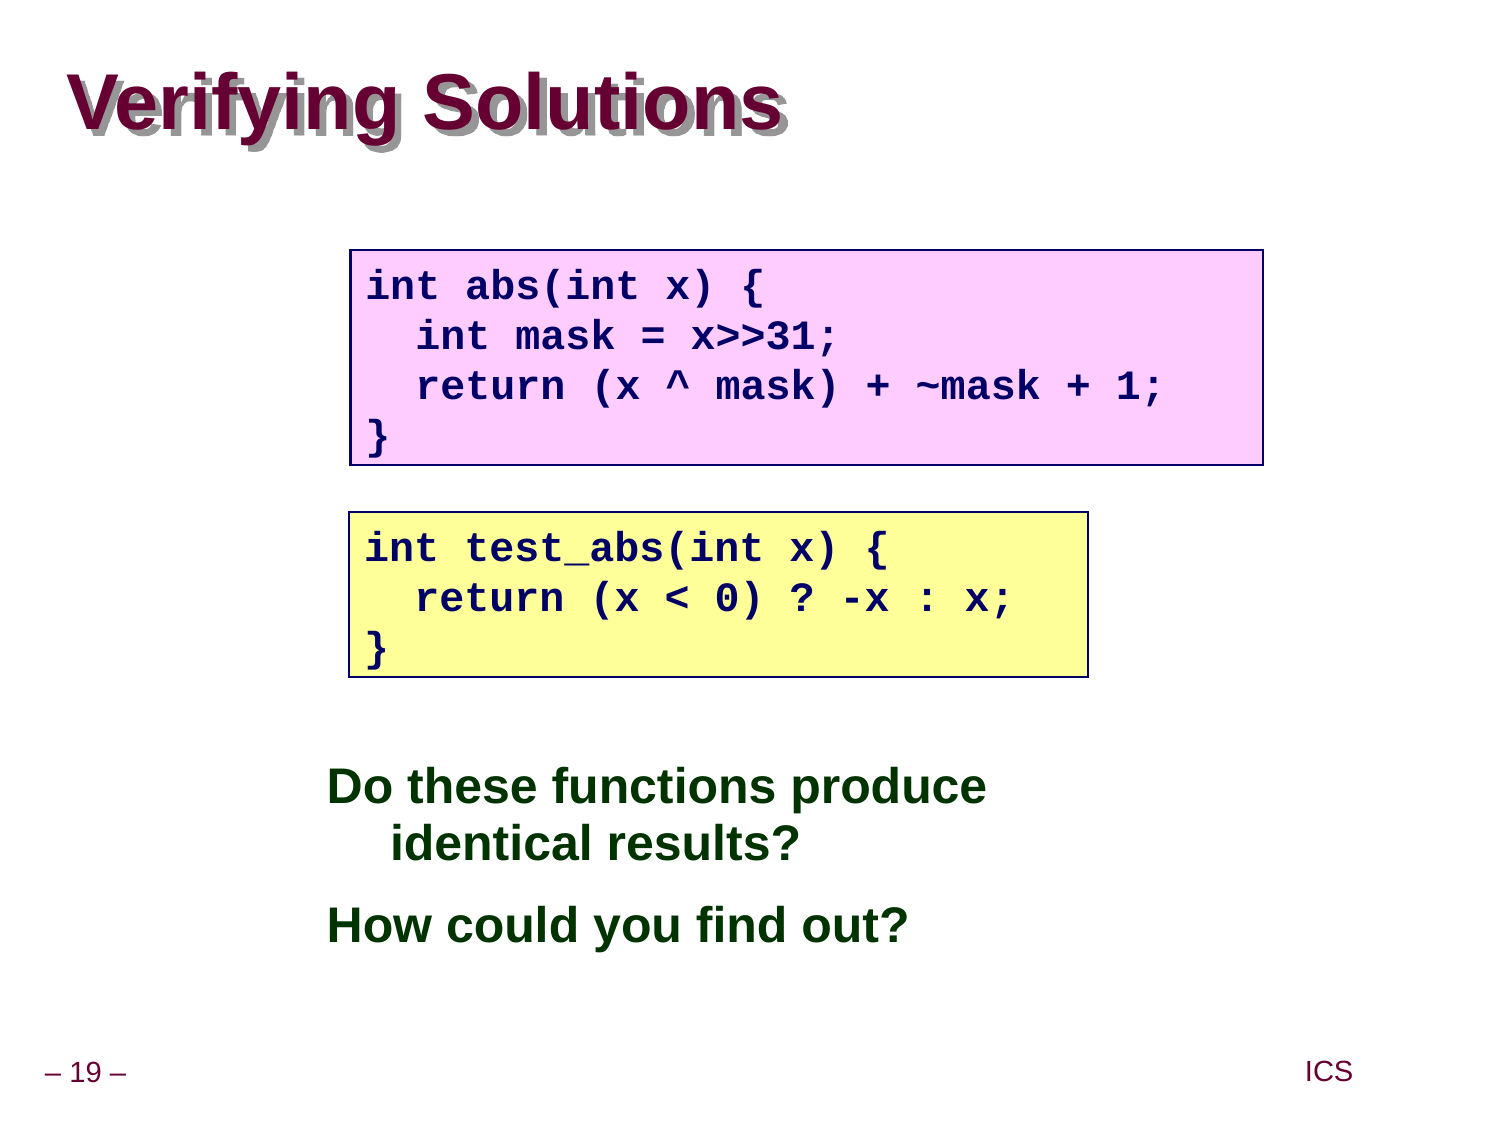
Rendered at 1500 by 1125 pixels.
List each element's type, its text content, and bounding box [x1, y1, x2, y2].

text_box int test_abs(int x) { return (x < 0) ? -x : x; } [349, 512, 1088, 678]
list Do these functions produce identical results? How could you find out? [311, 750, 1185, 1064]
title Verifying Solutions [66, 40, 1497, 169]
text_box int abs(int x) { int mask = x>>31; return (x ^ mask) + ~mask + 1; } [350, 250, 1264, 466]
